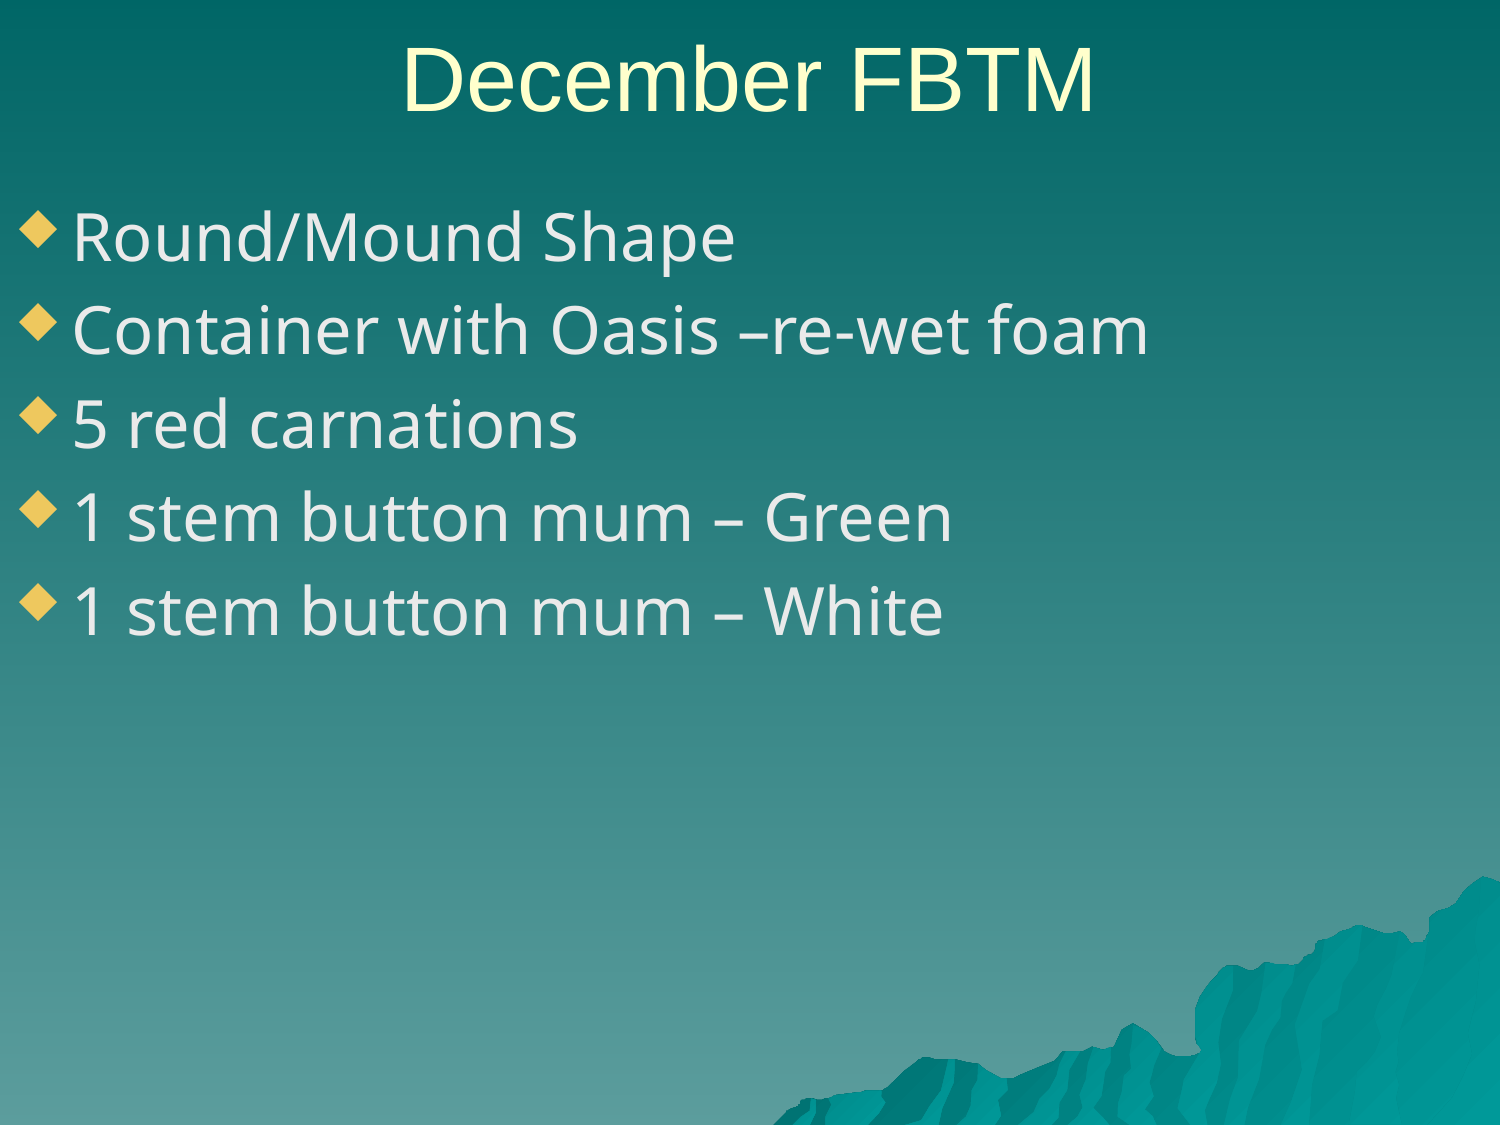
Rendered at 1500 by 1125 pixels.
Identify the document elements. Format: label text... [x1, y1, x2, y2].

title December FBTM [0, 0, 1500, 151]
list Round/Mound Shape Container with Oasis –re-wet foam 5 red carnations 1 stem button mum – Green 1 stem button mum – White [0, 187, 1500, 1125]
